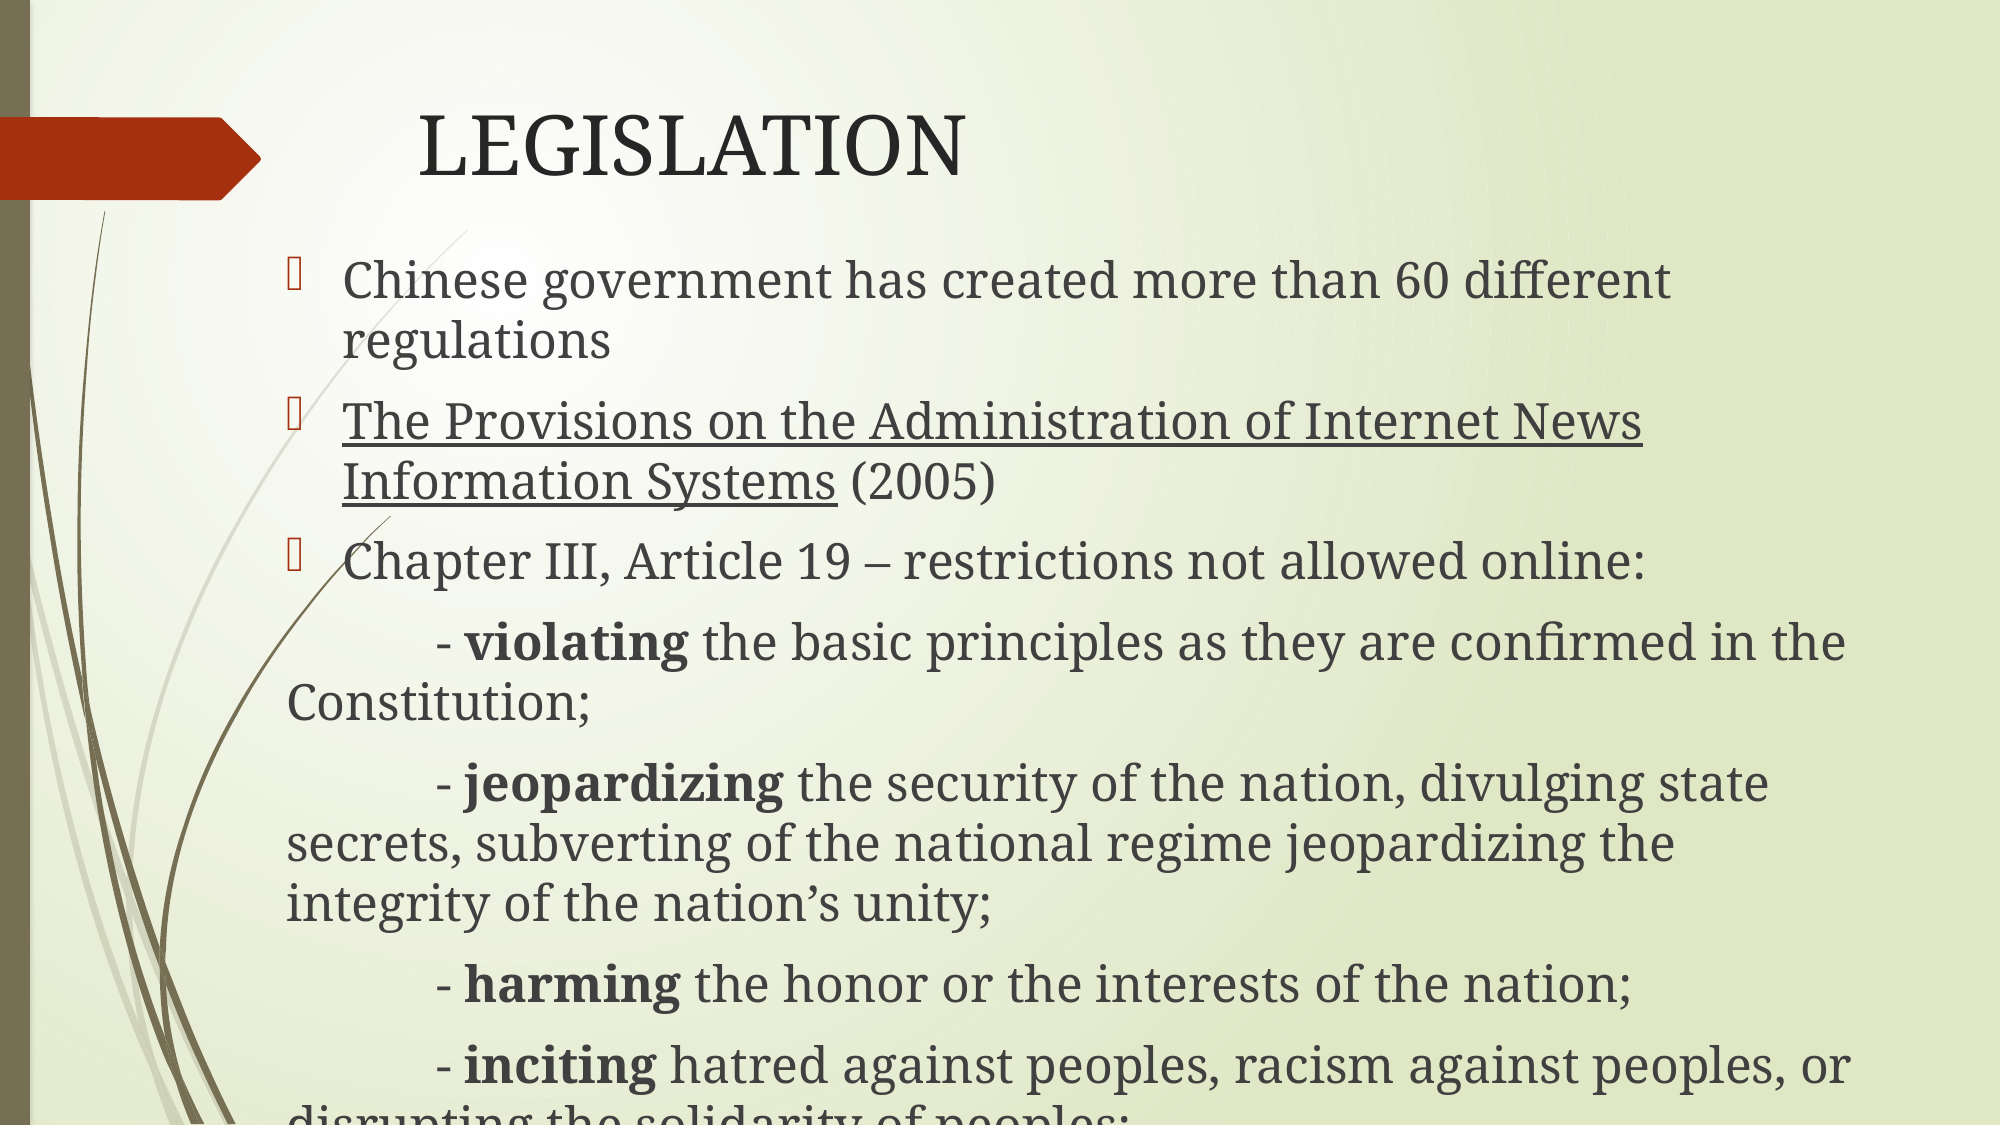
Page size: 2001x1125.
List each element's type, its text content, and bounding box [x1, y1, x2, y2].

list Chinese government has created more than 60 different regulations The Provisions on the Administration of Internet News Information Systems (2005) Chapter III, Article 19 – restrictions not allowed online: - violating the basic principles as they are confirmed in the Constitution; - jeopardizing the security of the nation, divulging state secrets, subverting of the national regime jeopardizing the integrity of the nation’s unity; - harming the honor or the interests of the nation; - inciting hatred against peoples, racism against peoples, or disrupting the solidarity of peoples; [270, 240, 1888, 1091]
title LEGISLATION [402, 84, 1865, 240]
